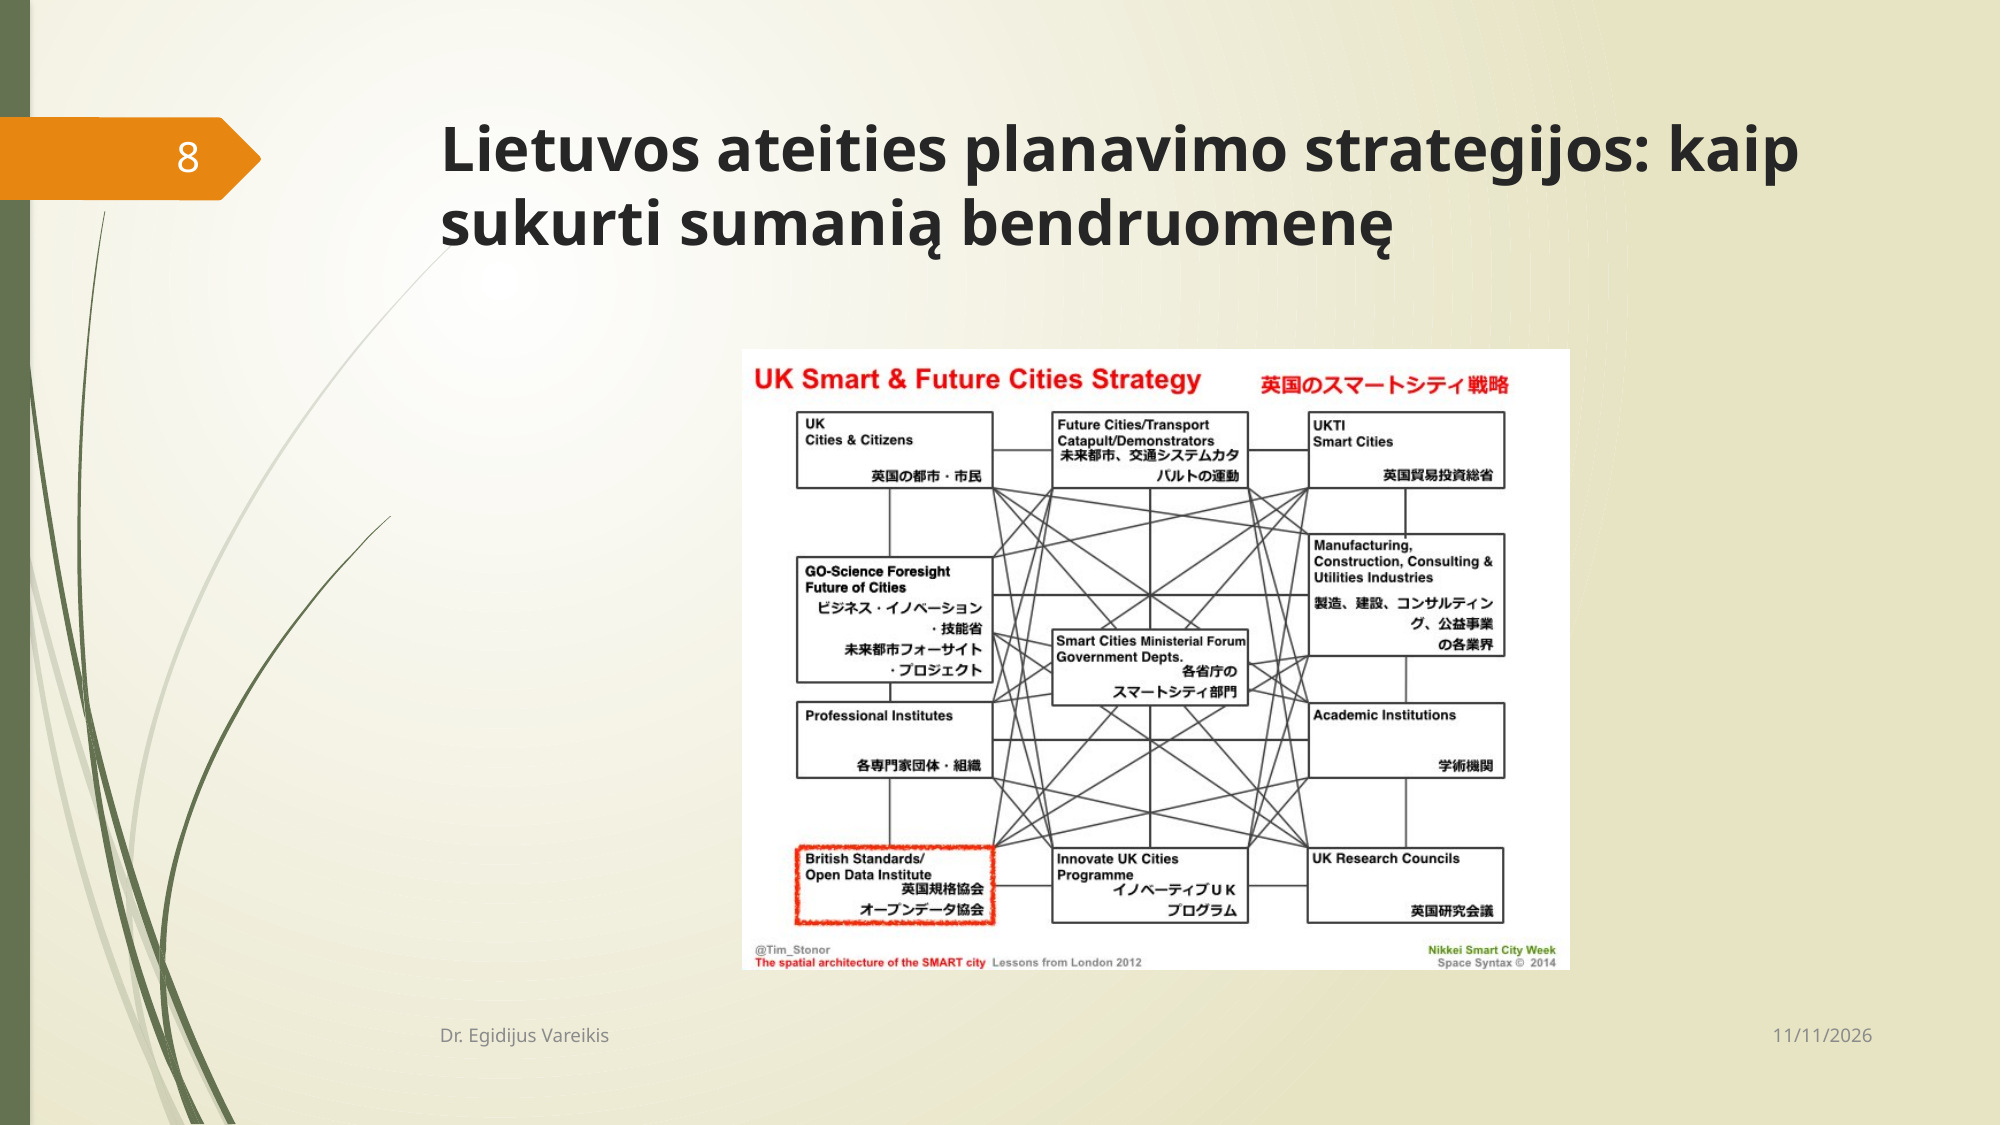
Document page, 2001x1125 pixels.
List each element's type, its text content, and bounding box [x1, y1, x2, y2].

slide_number 8 [87, 129, 216, 190]
title Lietuvos ateities planavimo strategijos: kaip sukurti sumanią bendruomenę [425, 102, 1888, 313]
footer Dr. Egidijus Vareikis [424, 1006, 1675, 1067]
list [742, 349, 1570, 971]
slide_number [1699, 1005, 1888, 1067]
